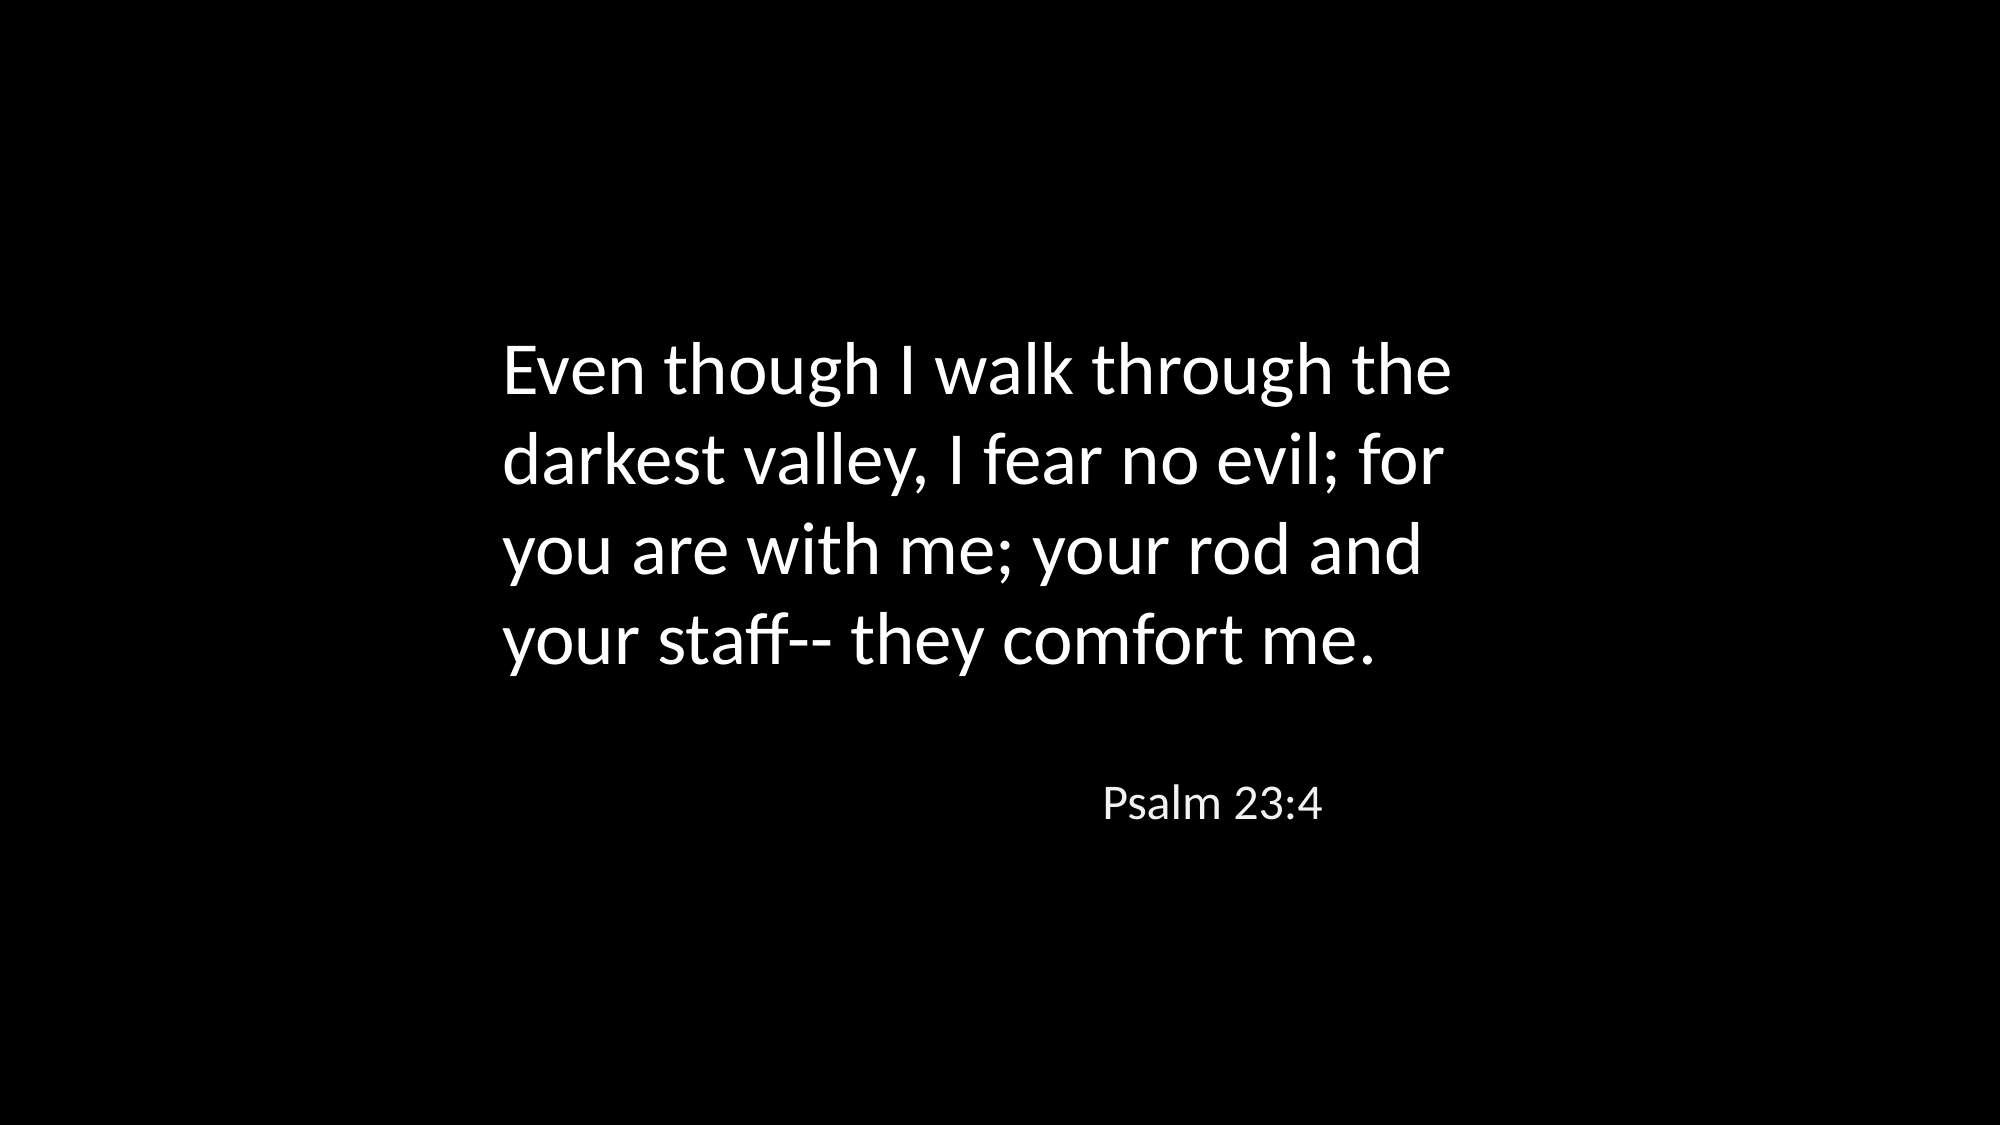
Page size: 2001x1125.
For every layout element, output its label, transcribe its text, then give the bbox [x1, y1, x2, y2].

text_box Even though I walk through the darkest valley, I fear no evil; for you are with me; your rod and your staff-- they comfort me. [487, 312, 1588, 688]
text_box Psalm 23:4 [937, 762, 1488, 838]
